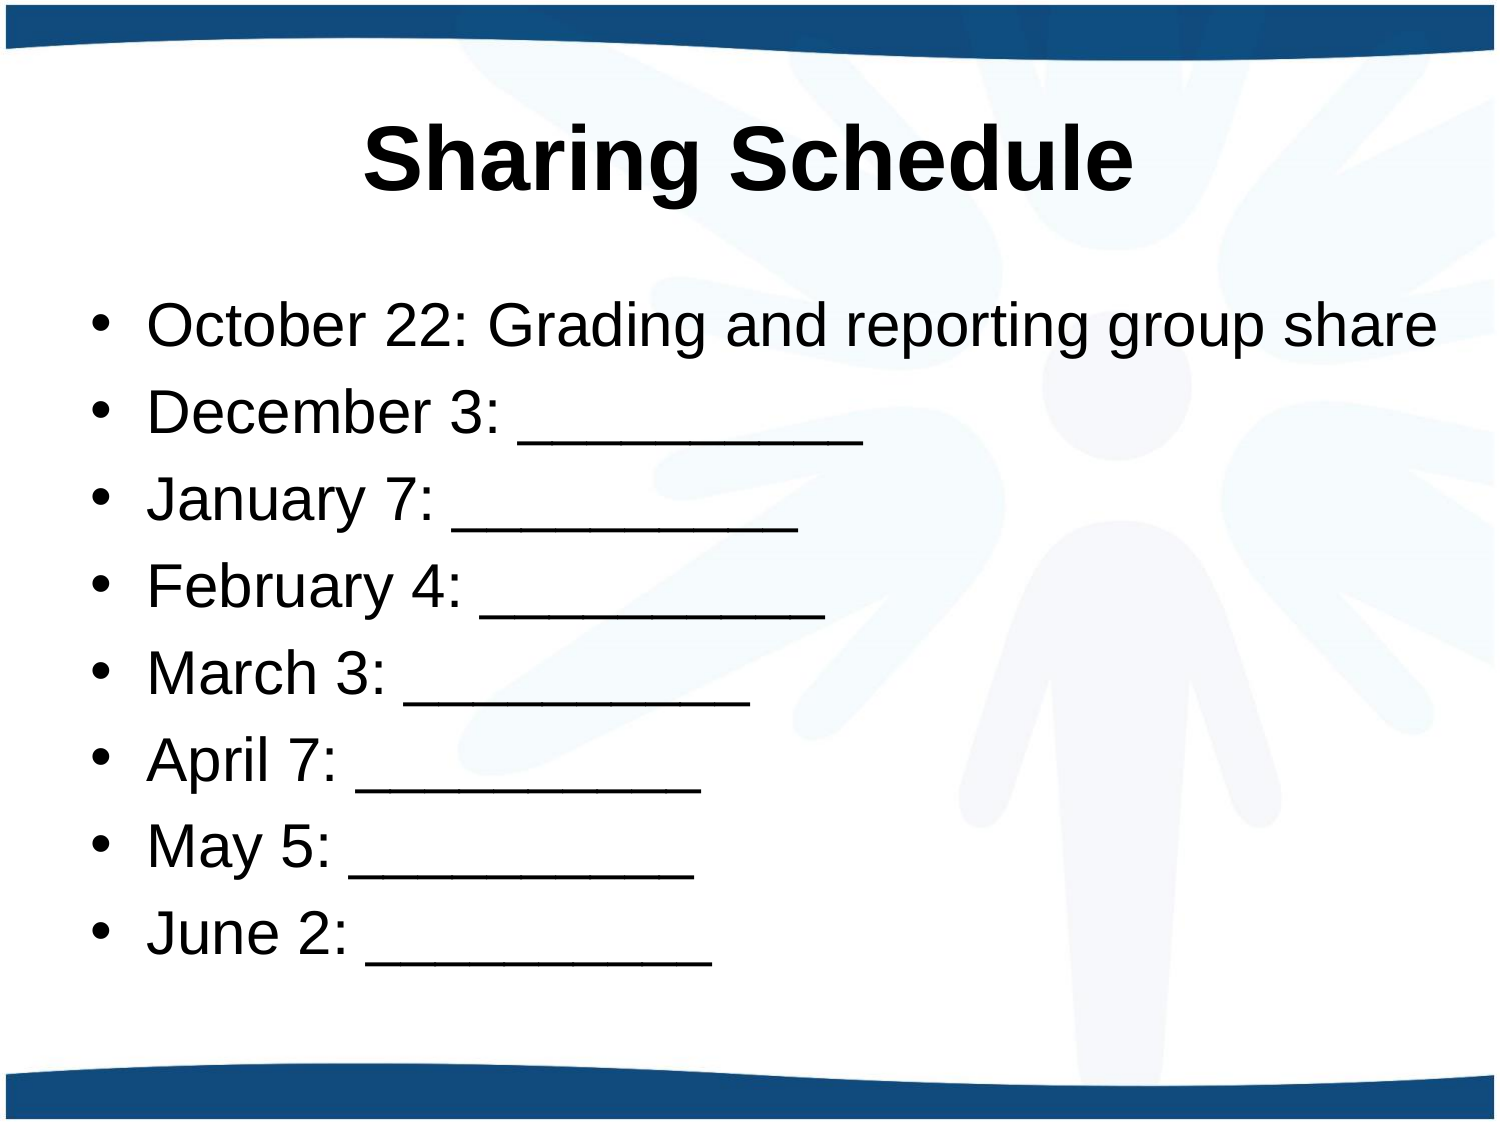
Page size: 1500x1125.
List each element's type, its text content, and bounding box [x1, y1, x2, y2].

title Sharing Schedule [75, 59, 1425, 248]
list October 22: Grading and reporting group share December 3: __________ January 7: __________ February 4: __________ March 3: __________ April 7: __________ May 5: __________ June 2: __________ [75, 277, 1473, 1050]
picture [0, 0, 1500, 1125]
